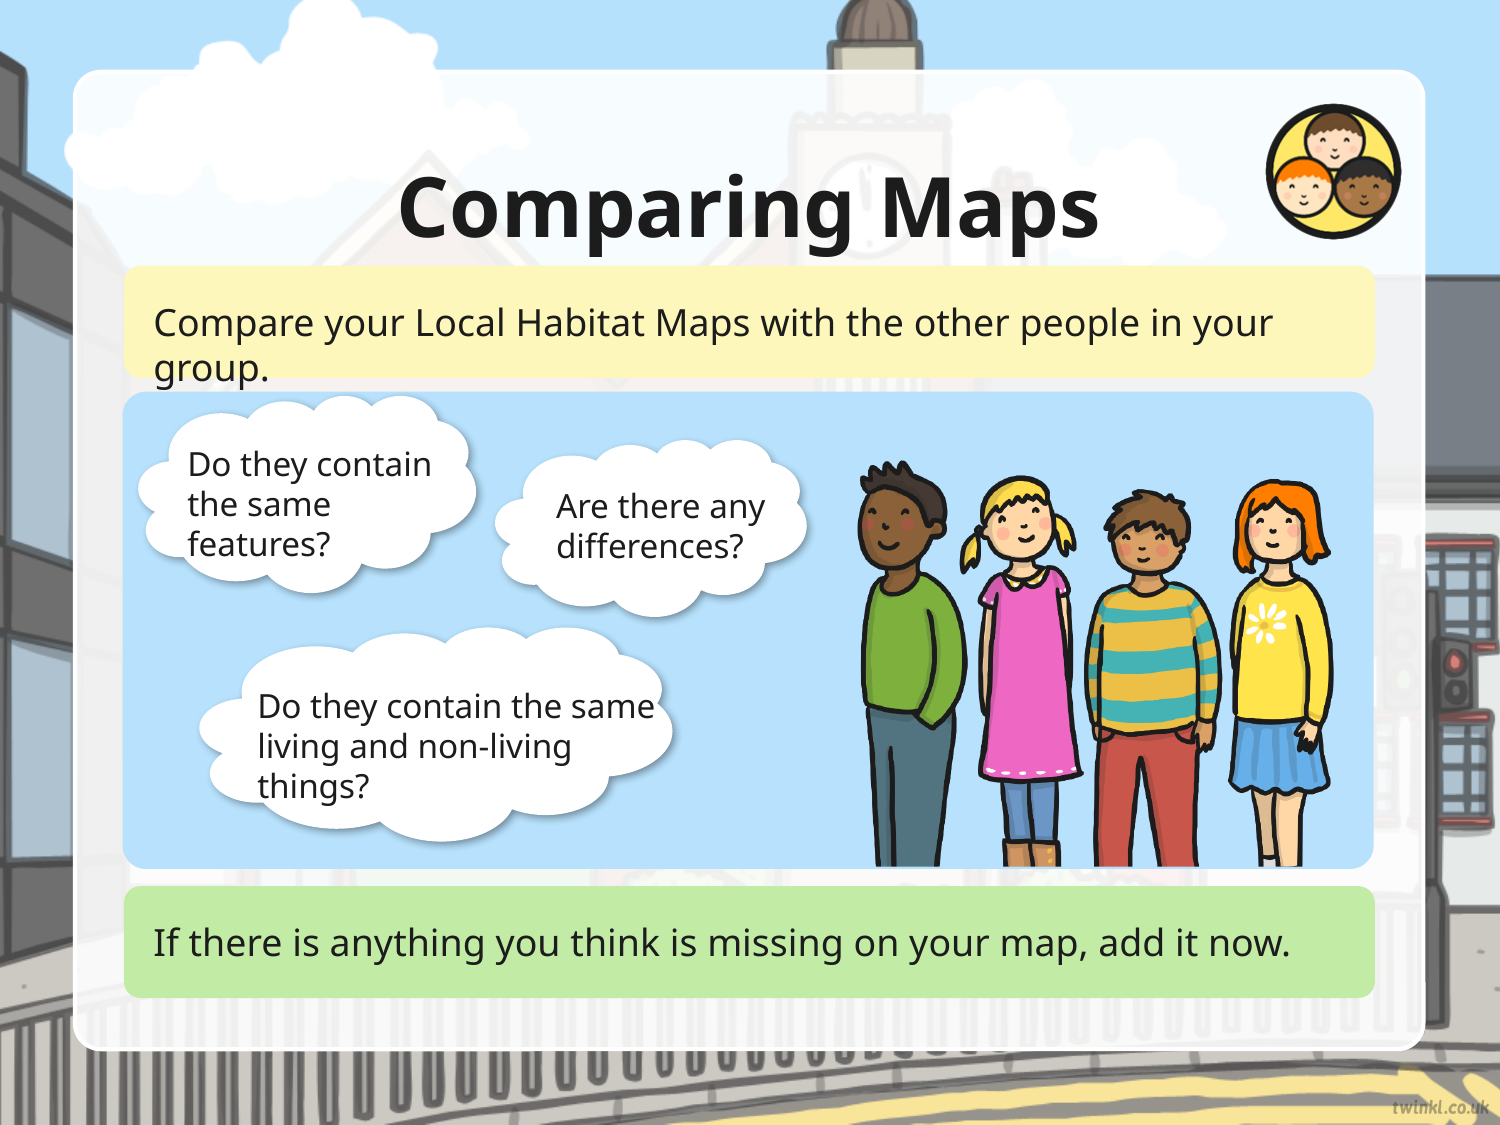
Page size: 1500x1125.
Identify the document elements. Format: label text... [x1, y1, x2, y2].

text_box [138, 395, 477, 593]
text_box [122, 885, 1376, 1000]
title Comparing Maps [75, 79, 1424, 342]
text_box If there is anything you think is missing on your map, add it now. [123, 911, 1375, 972]
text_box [199, 626, 673, 841]
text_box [495, 439, 877, 617]
text_box Compare your Local Habitat Maps with the other people in your group. [123, 291, 1375, 397]
picture [0, 0, 1500, 1125]
text_box [121, 397, 1375, 871]
